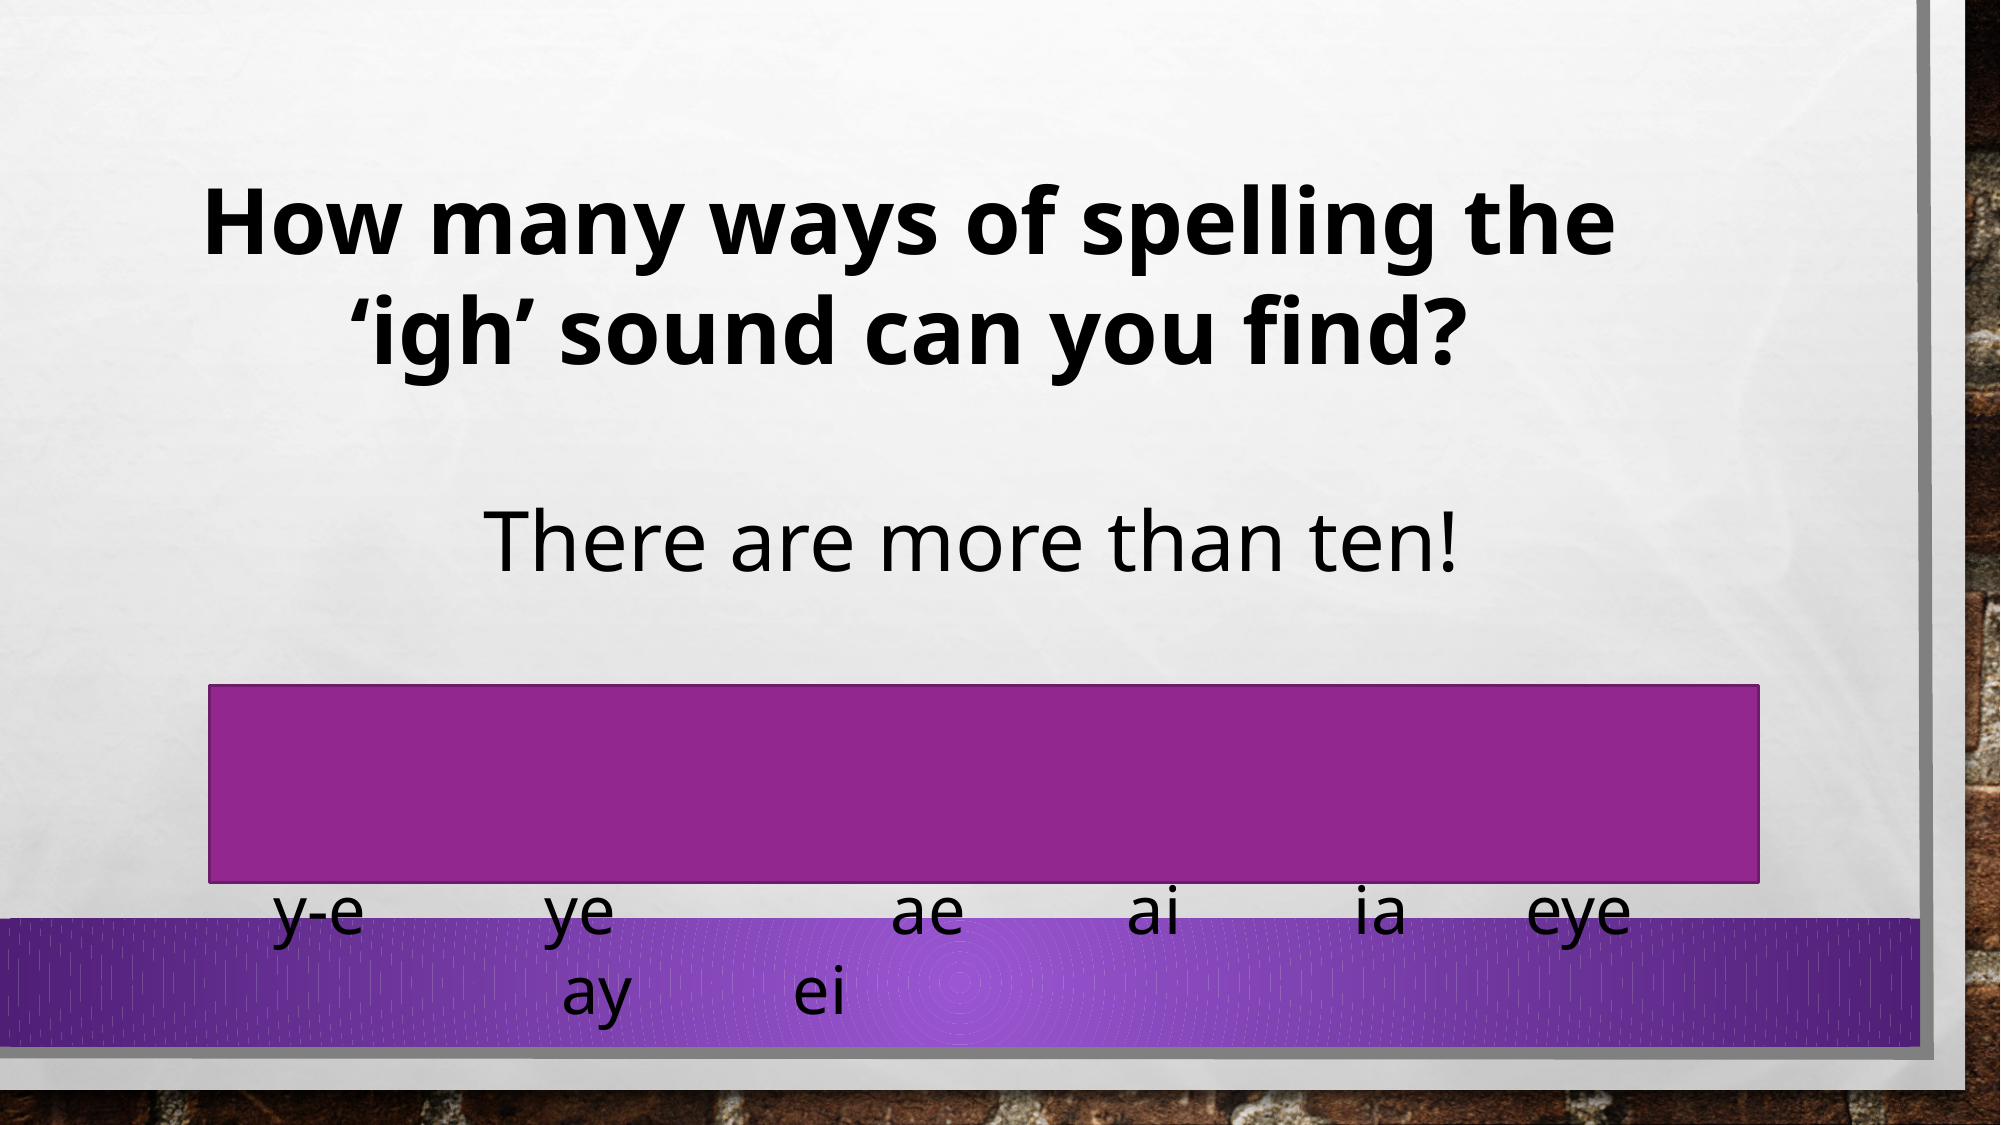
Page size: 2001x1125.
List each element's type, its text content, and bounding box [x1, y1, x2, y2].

text_box There are more than ten! [469, 481, 1476, 596]
text_box [208, 684, 1760, 884]
text_box igh y i-e ie is i ais eigh y-e ye ae ai ia eye ay ei [241, 884, 1759, 1035]
picture [0, 0, 2000, 1125]
text_box How many ways of spelling the ‘igh’ sound can you find? [108, 155, 1712, 390]
